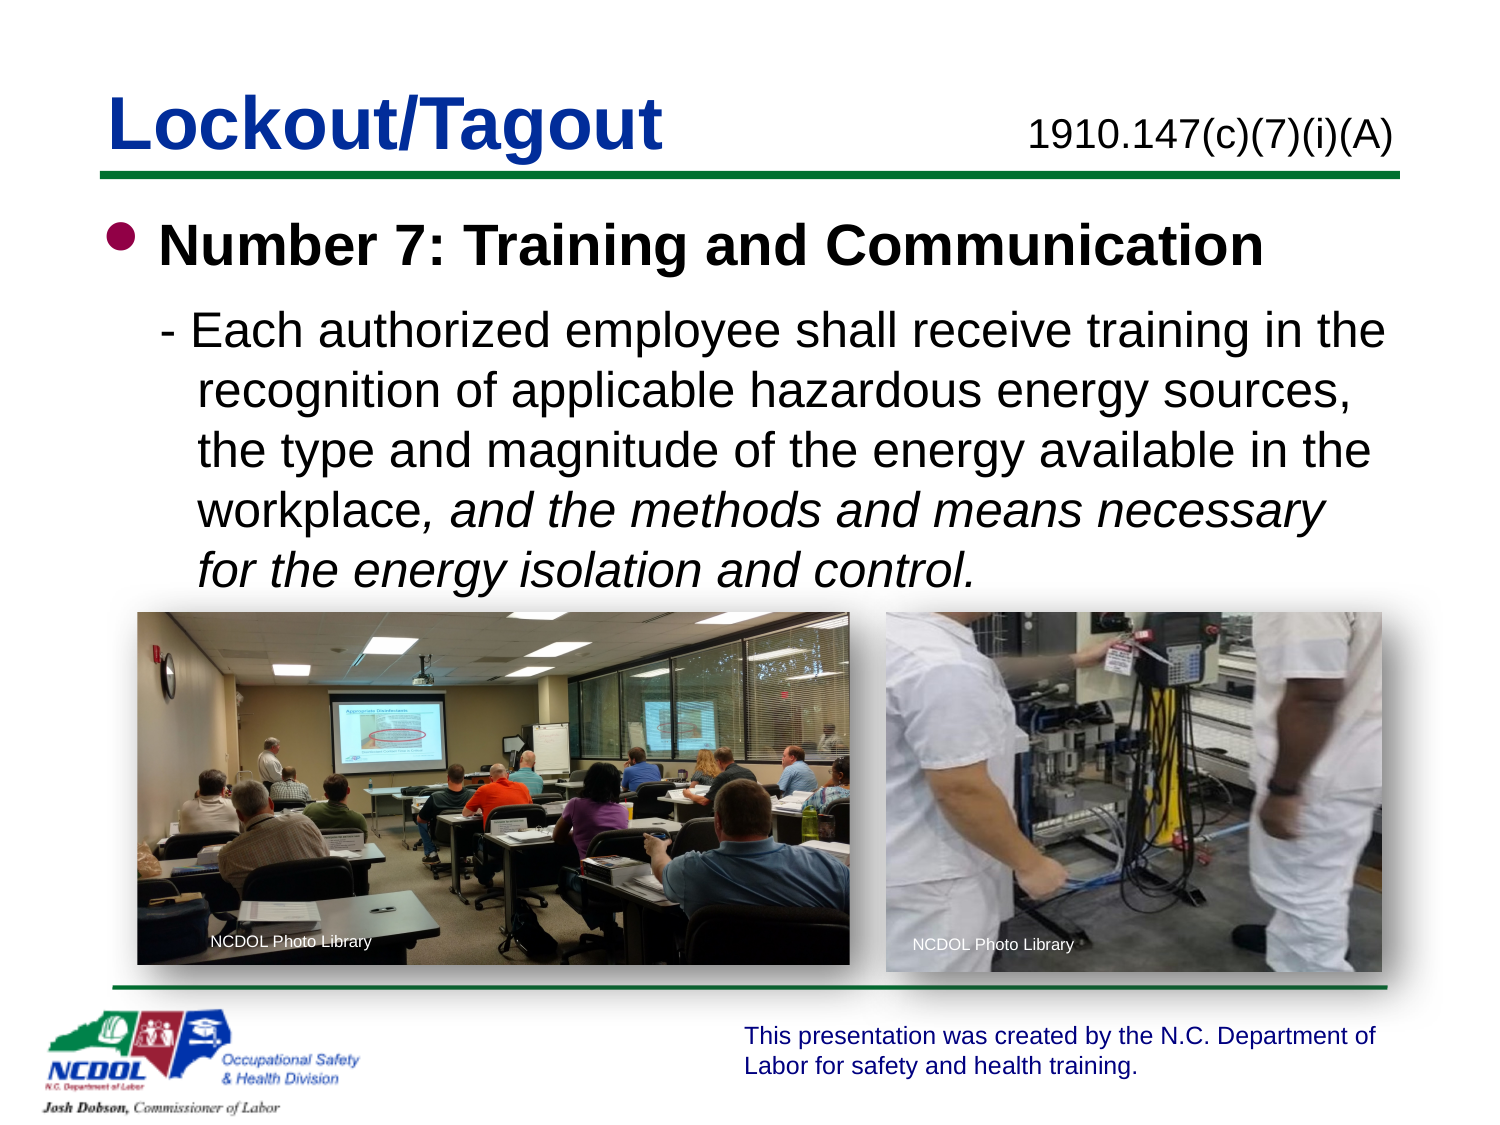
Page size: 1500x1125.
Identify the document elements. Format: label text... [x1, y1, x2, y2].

picture [137, 612, 851, 965]
title Lockout/Tagout [99, 75, 1400, 166]
list Number 7: Training and Communication - Each authorized employee shall receive training in the recognition of applicable hazardous energy sources, the type and magnitude of the energy available in the workplace, and the methods and means necessary for the energy isolation and control. [87, 200, 1413, 938]
picture [886, 612, 1383, 973]
picture [32, 1001, 371, 1125]
text_box 1910.147(c)(7)(i)(A) [1012, 99, 1413, 165]
